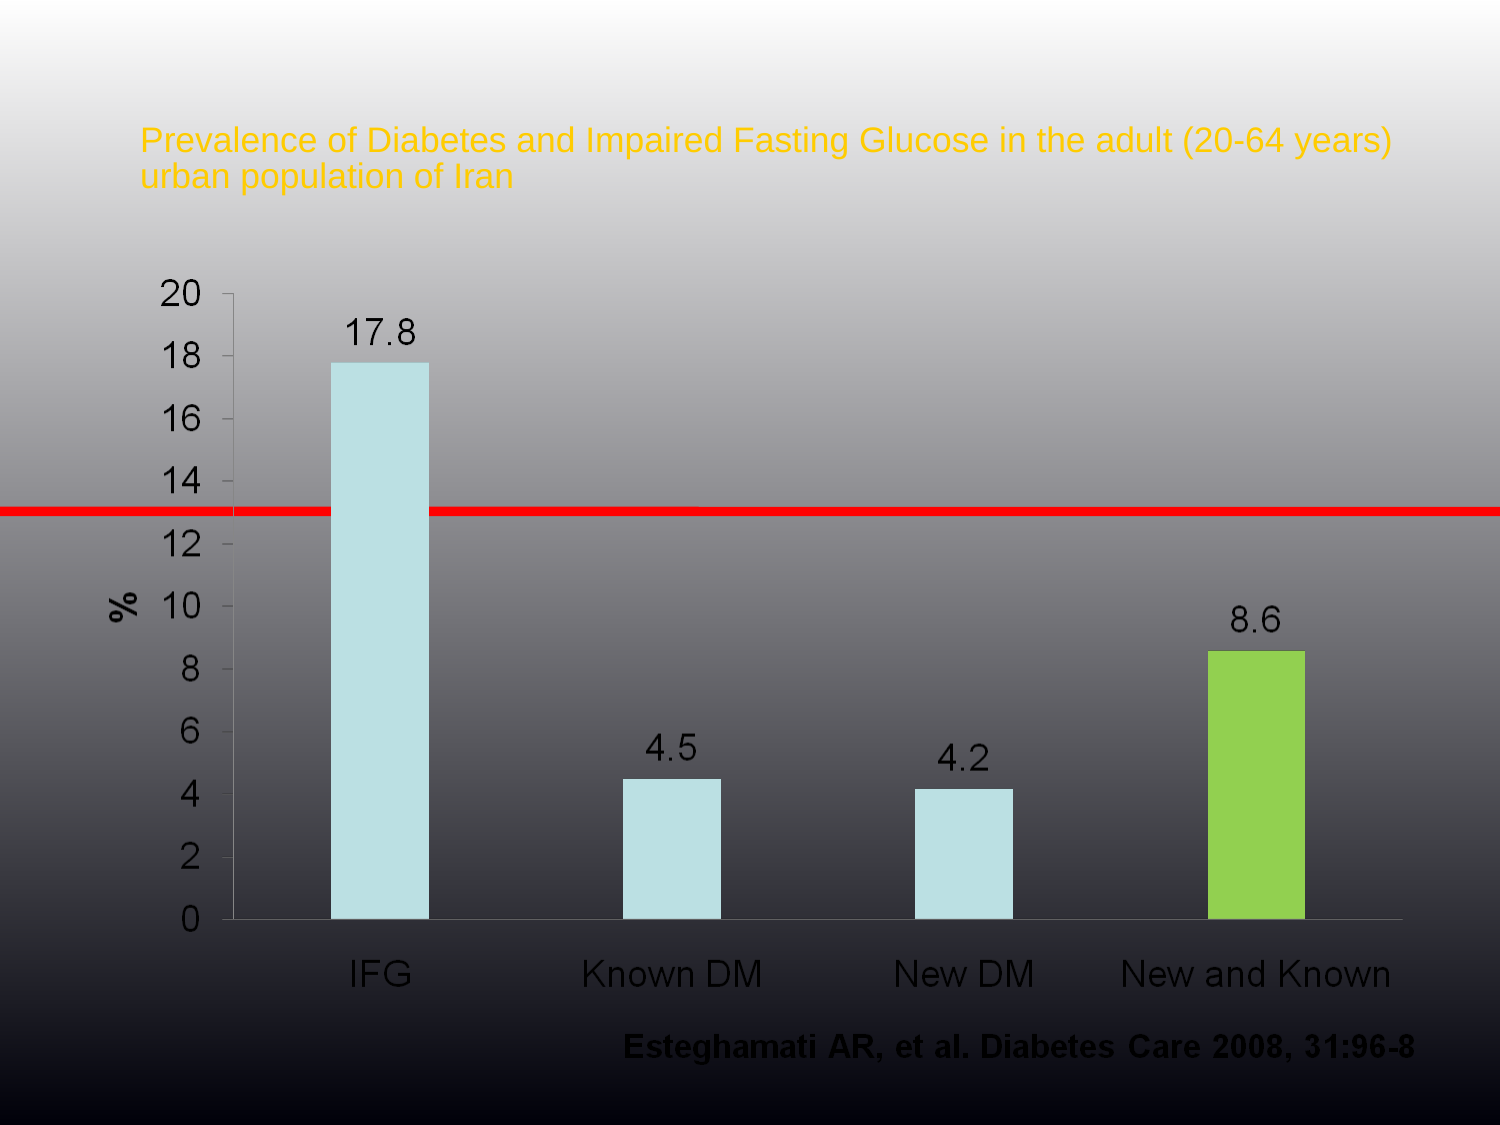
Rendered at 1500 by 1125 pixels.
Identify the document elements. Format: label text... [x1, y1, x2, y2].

title Prevalence of Diabetes and Impaired Fasting Glucose in the adult (20-64 years) urban population of Iran [124, 0, 1500, 204]
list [74, 262, 1426, 1076]
